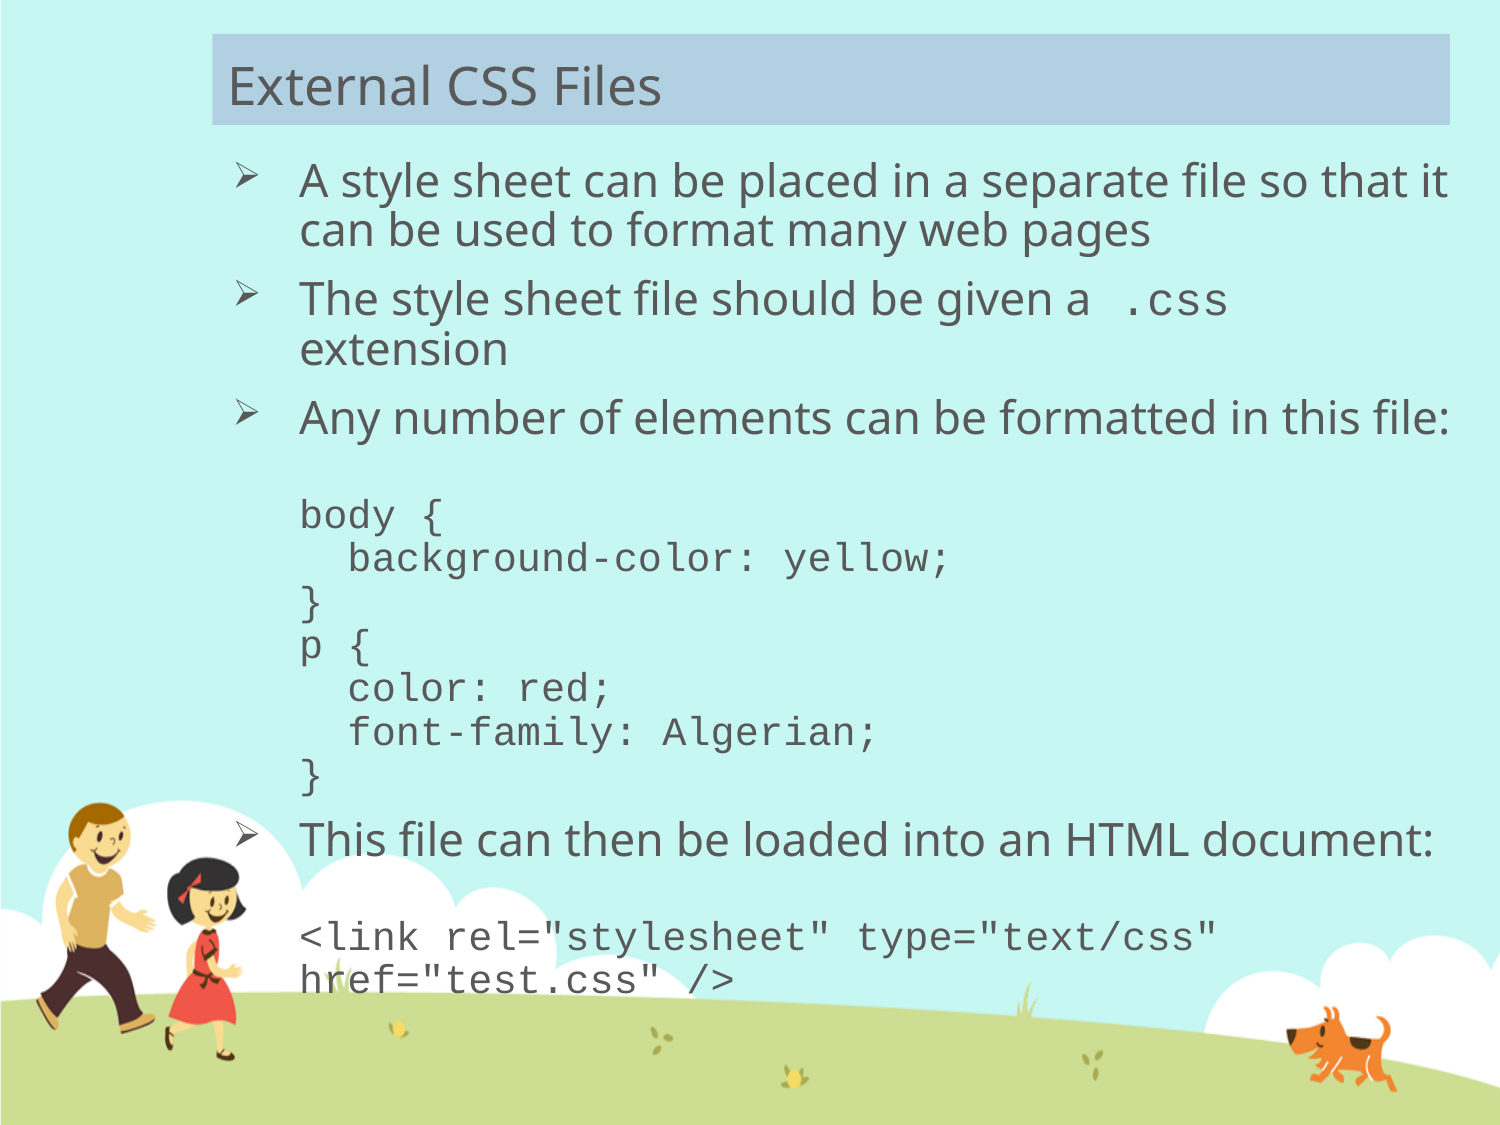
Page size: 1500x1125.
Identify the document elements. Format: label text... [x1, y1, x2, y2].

picture [0, 0, 1500, 1125]
title External CSS Files [212, 33, 1450, 125]
list A style sheet can be placed in a separate file so that it can be used to format many web pages The style sheet file should be given a .css extension Any number of elements can be formatted in this file: body { background-color: yellow; } p { color: red; font-family: Algerian; } This file can then be loaded into an HTML document: <link rel="stylesheet" type="text/css" href="test.css" /> [212, 149, 1475, 1038]
